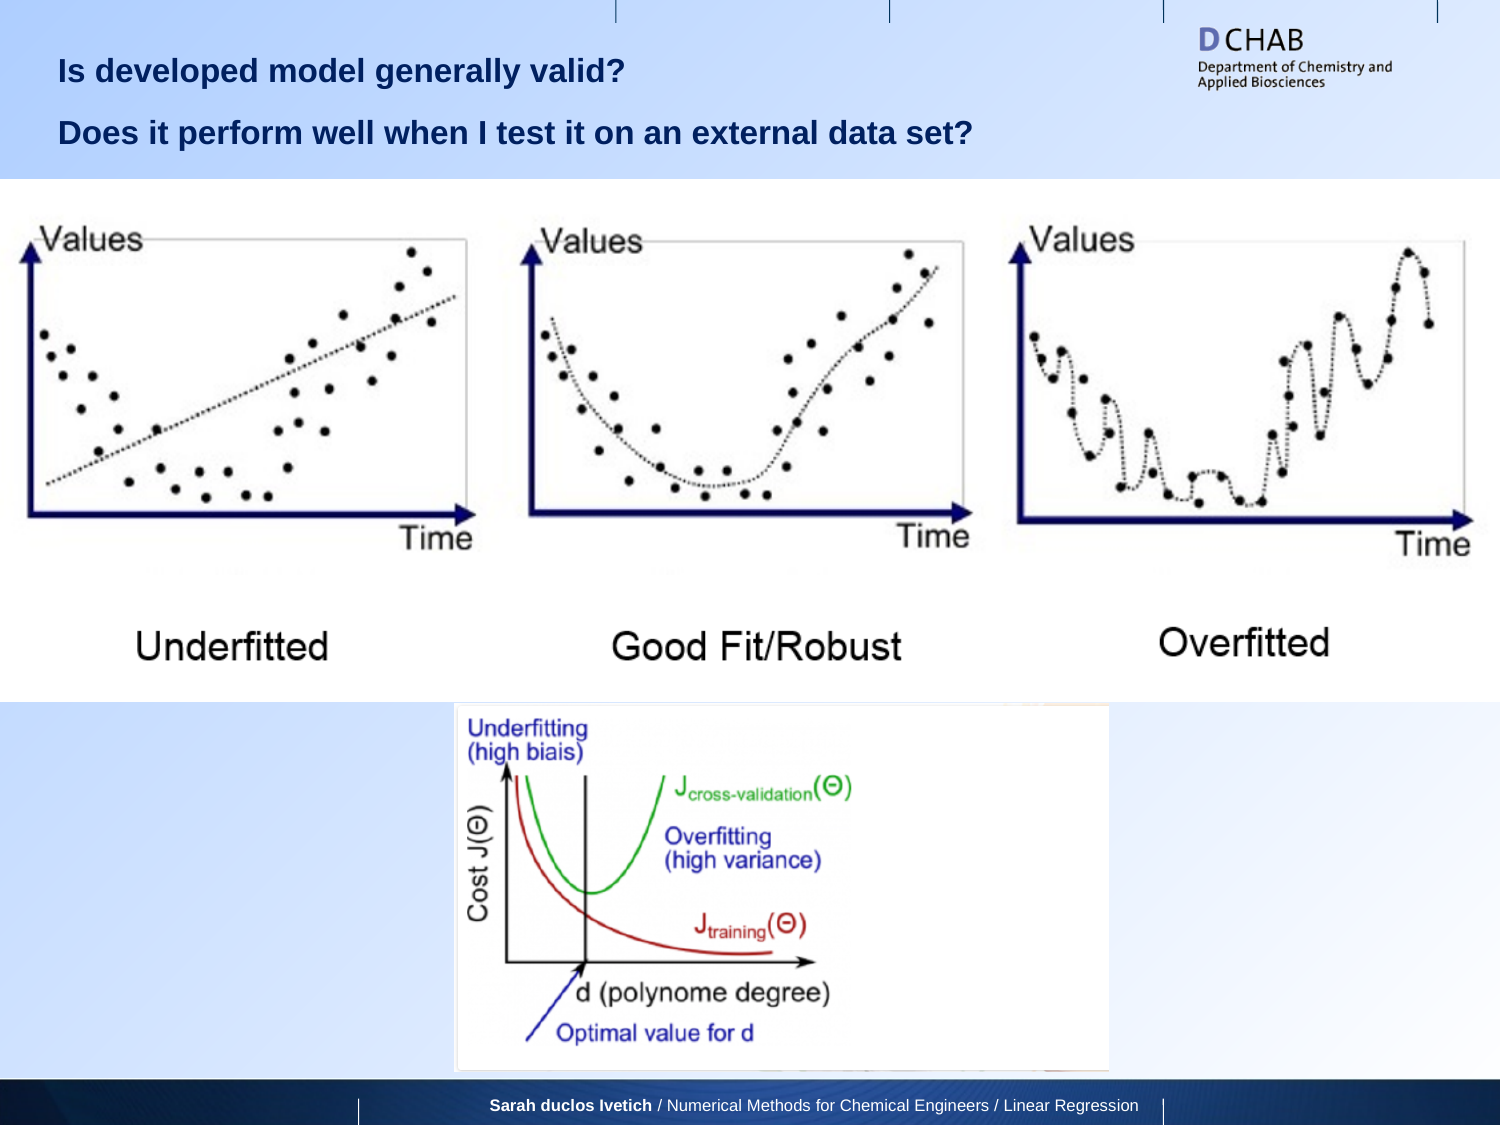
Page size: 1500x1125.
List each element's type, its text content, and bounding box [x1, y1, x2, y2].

picture [1192, 24, 1400, 94]
picture [0, 179, 1500, 702]
picture [0, 1078, 1500, 1125]
picture [454, 703, 1110, 1073]
text_box Is developed model generally valid? Does it perform well when I test it on an external data set? [43, 31, 991, 159]
text_box Sarah duclos Ivetich / Numerical Methods for Chemical Engineers / Linear Regression [371, 1087, 1155, 1125]
